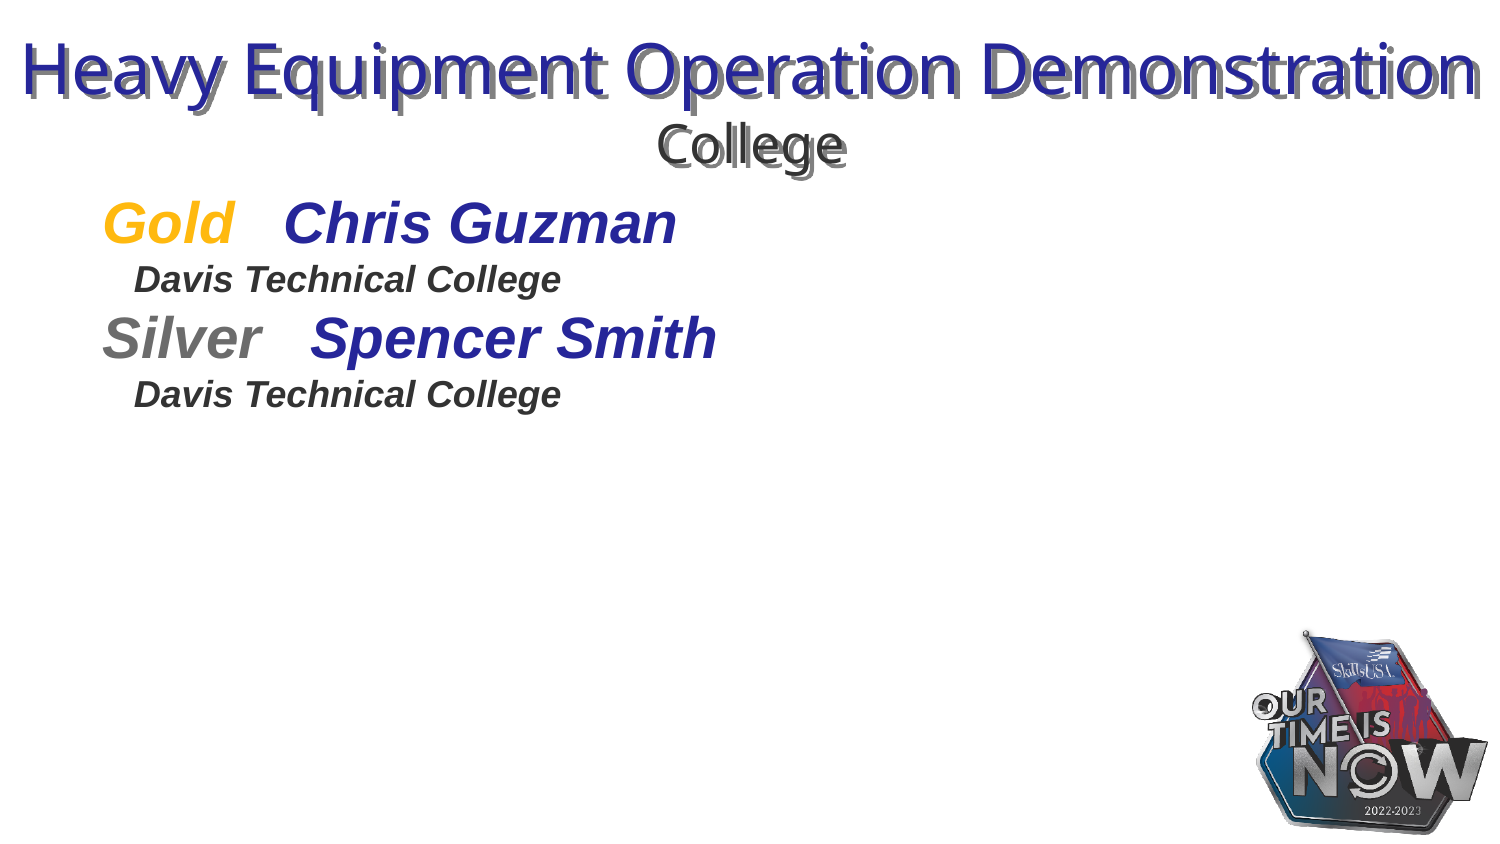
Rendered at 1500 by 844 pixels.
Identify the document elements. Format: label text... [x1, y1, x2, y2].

list Gold Chris Guzman Davis Technical College Silver Spencer Smith Davis Technical College [87, 177, 1438, 778]
title Heavy Equipment Operation Demonstration College [0, 13, 1500, 185]
picture [1237, 621, 1488, 835]
